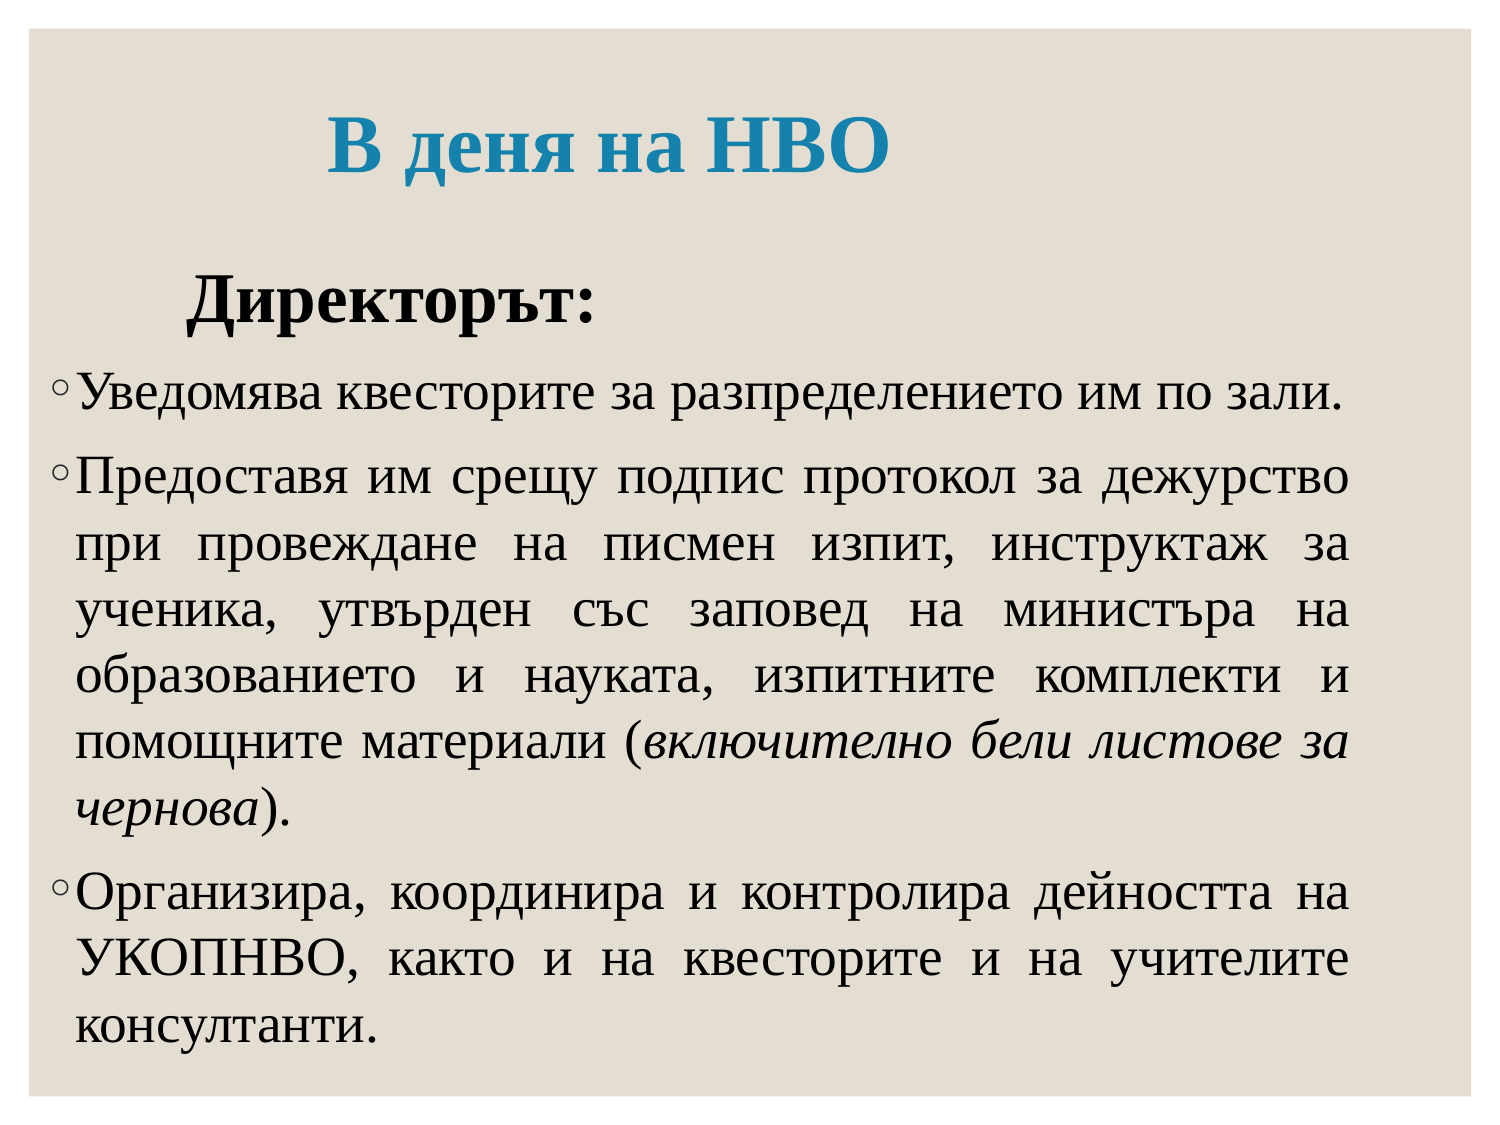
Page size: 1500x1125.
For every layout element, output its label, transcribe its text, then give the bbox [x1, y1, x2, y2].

title В деня на НВО [312, 104, 1447, 286]
list Директорът: Уведомява квесторите за разпределението им по зали. Предоставя им срещу подпис протокол за дежурство при провеждане на писмен изпит, инструктаж за ученика, утвърден със заповед на министъра на образованието и науката, изпитните комплекти и помощните материали (включително бели листове за чернова). Организира, координира и контролира дейността на УКОПНВО, както и на квесторите и на учителите консултанти. [29, 243, 1367, 1083]
